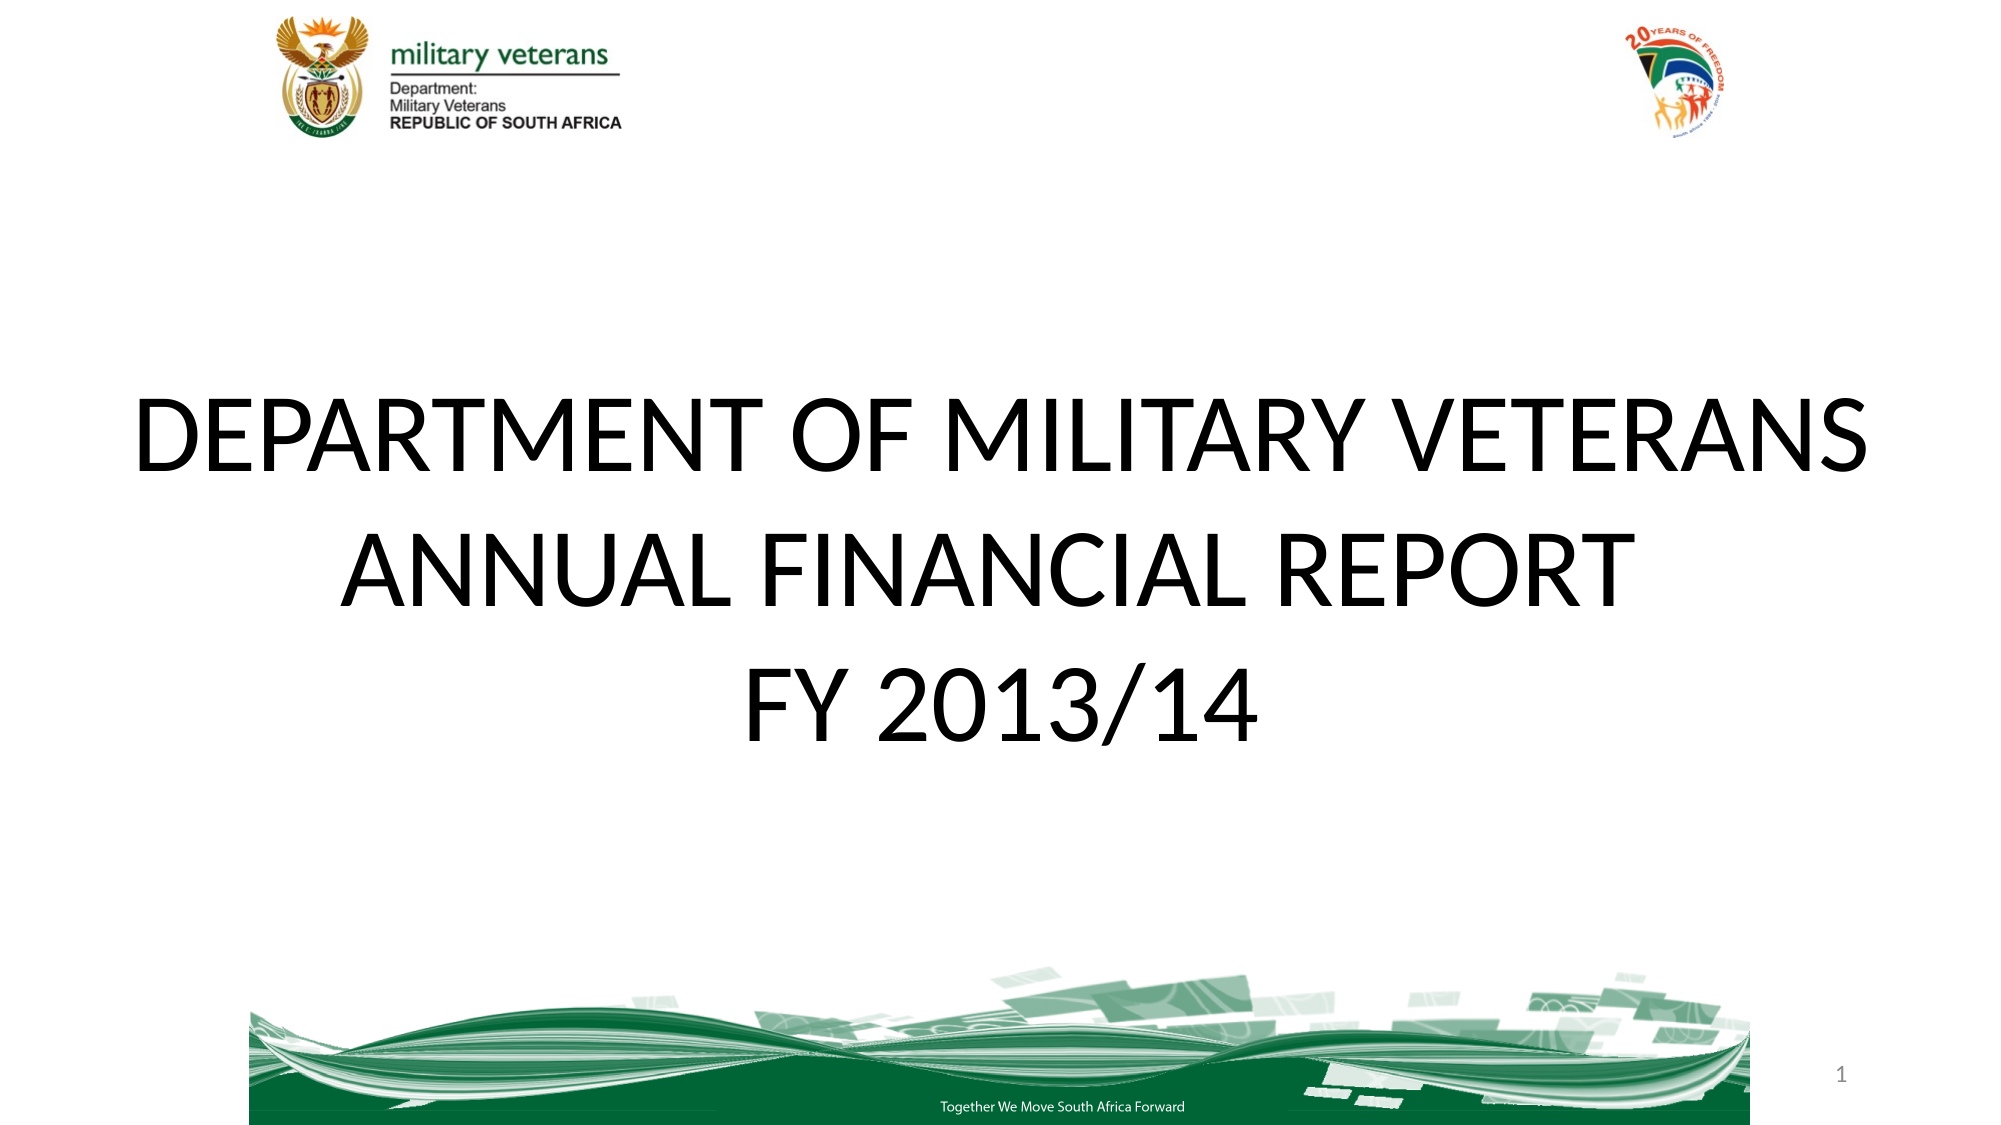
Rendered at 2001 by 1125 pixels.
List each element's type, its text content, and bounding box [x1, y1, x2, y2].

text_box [249, 16, 1750, 153]
title DEPARTMENT OF MILITARY VETERANS ANNUAL FINANCIAL REPORT FY 2013/14 [104, 317, 1899, 806]
slide_number 1 [1750, 1042, 1863, 1103]
picture [249, 965, 1750, 1125]
